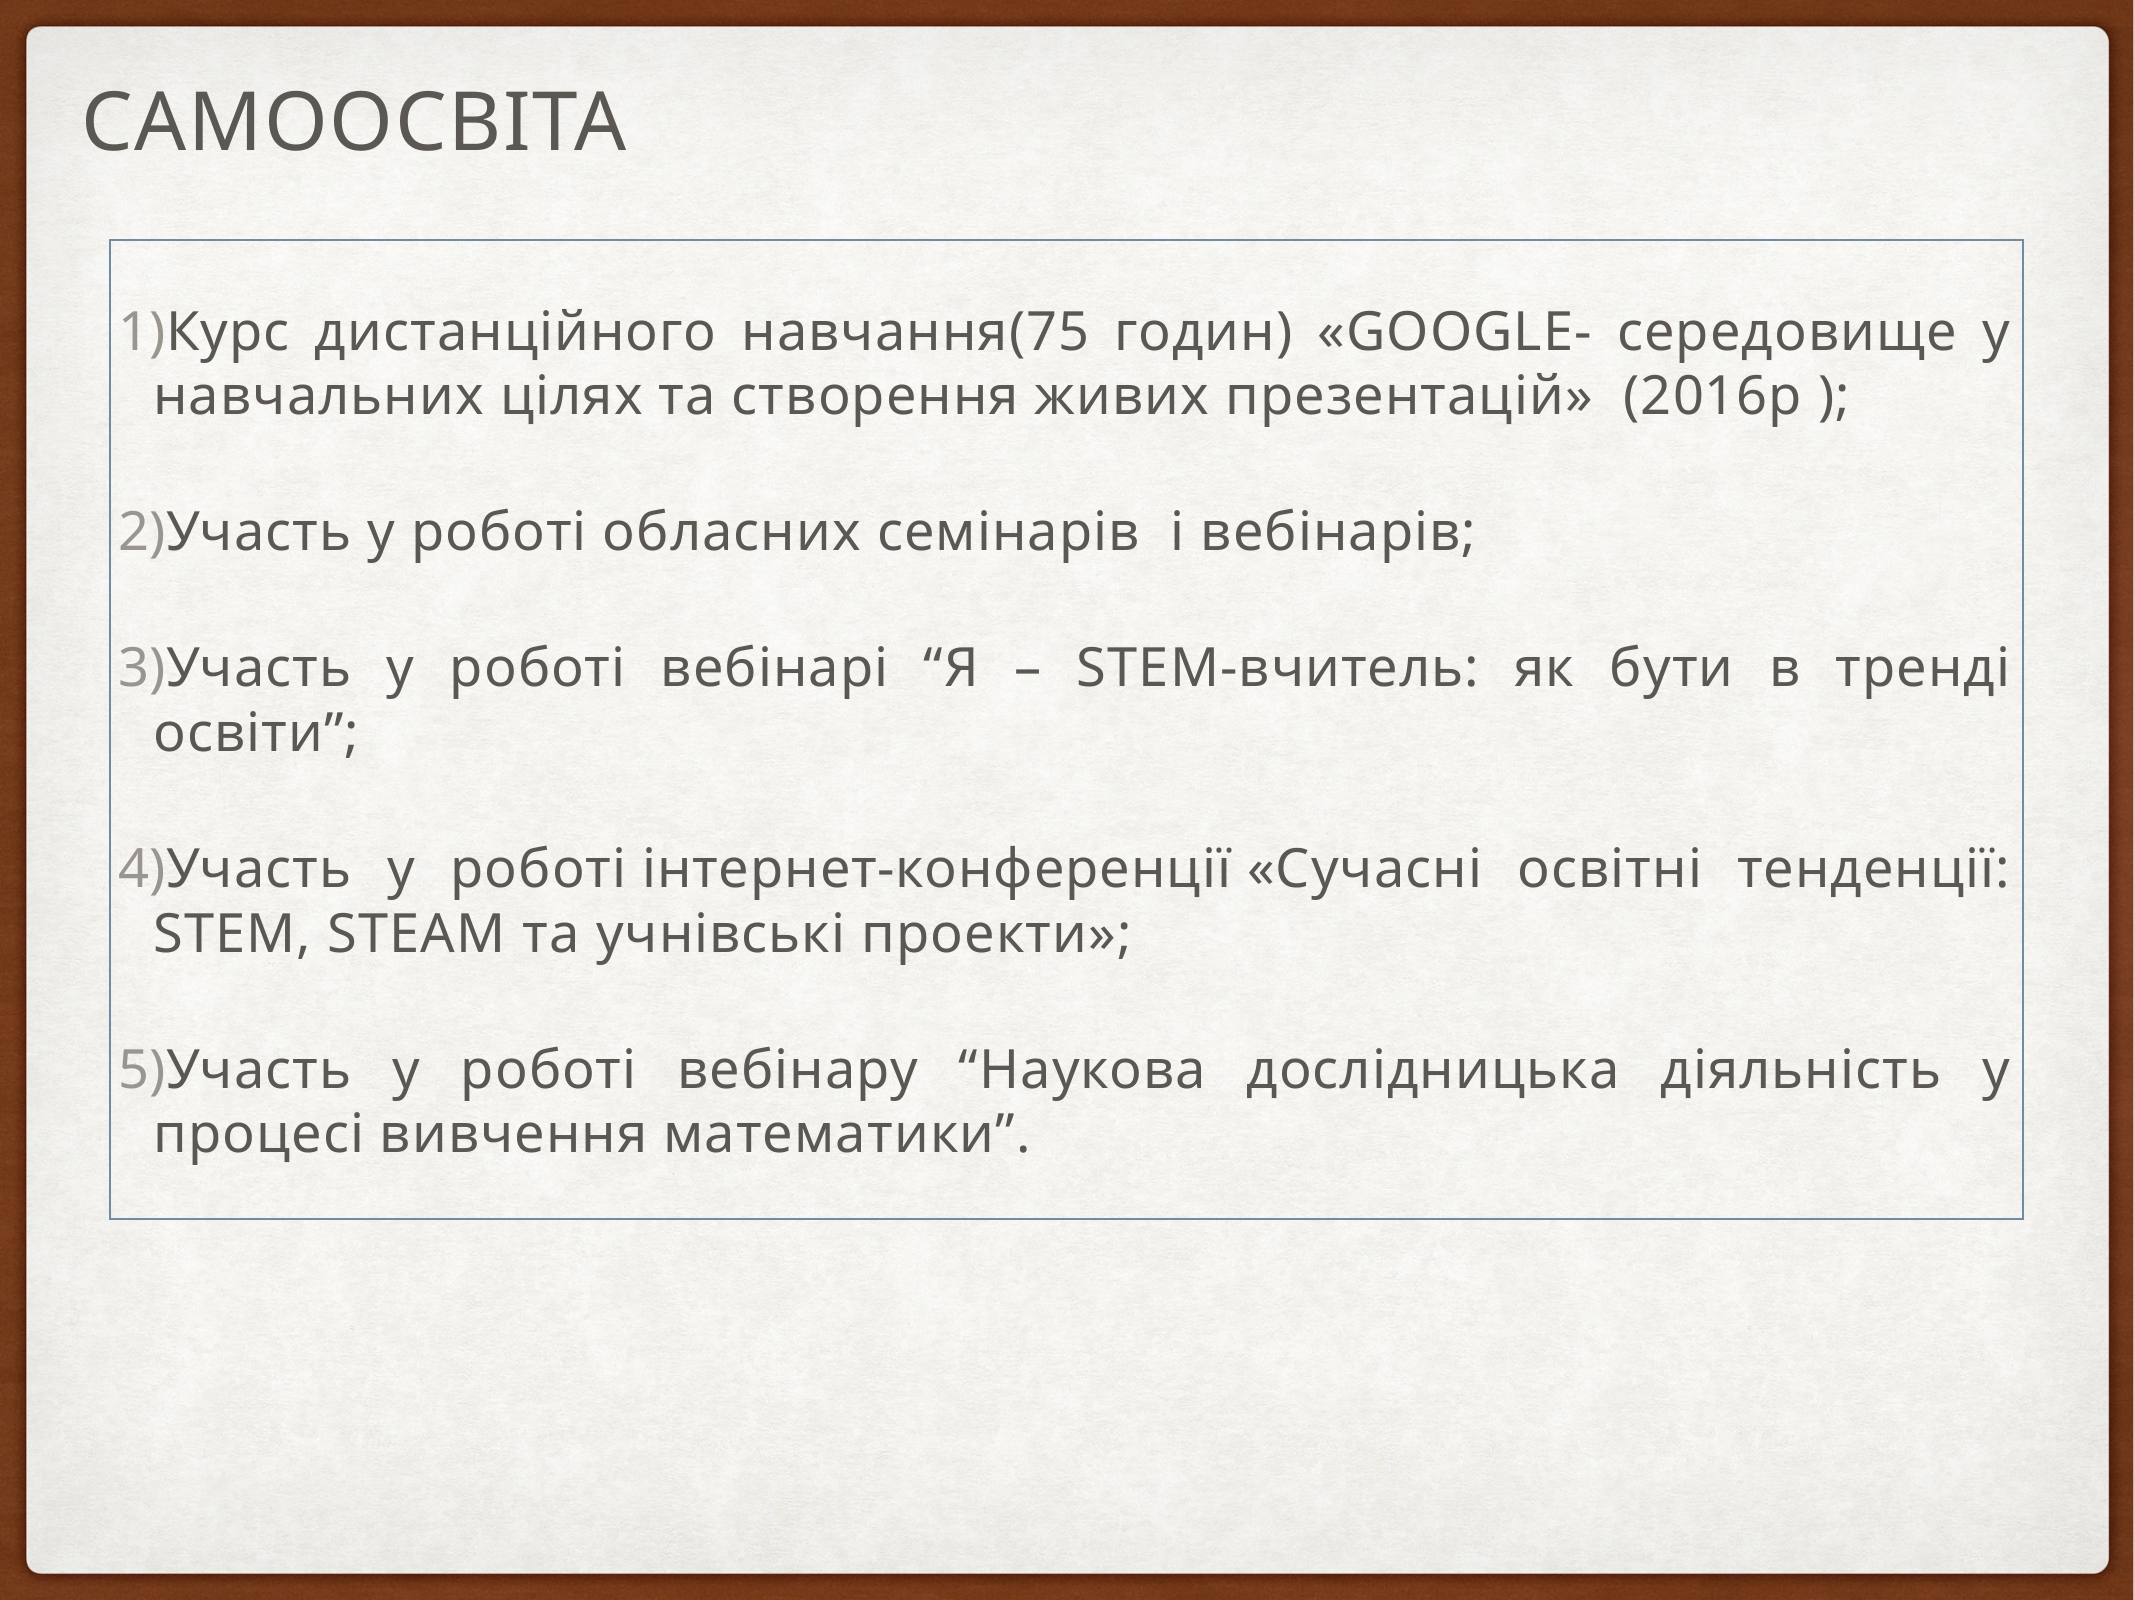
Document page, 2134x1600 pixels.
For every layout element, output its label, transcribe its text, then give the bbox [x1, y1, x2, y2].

list Курс дистанційного навчання(75 годин) «GOOGLE- середовище у навчальних цілях та створення живих презентацій» (2016р ); Участь у роботі обласних семінарів і вебінарів; Участь у роботі вебінарі “Я – STEM-вчитель: як бути в тренді освіти”; Участь у роботі інтернет-конференції «Сучасні освітні тенденції: STEM, STEAM та учнівські проекти»; Участь у роботі вебінару “Наукова дослідницька діяльність у процесі вивчення математики”. [109, 239, 2024, 1220]
picture [0, 0, 2134, 1600]
title Самоосвіта [72, 78, 1987, 203]
